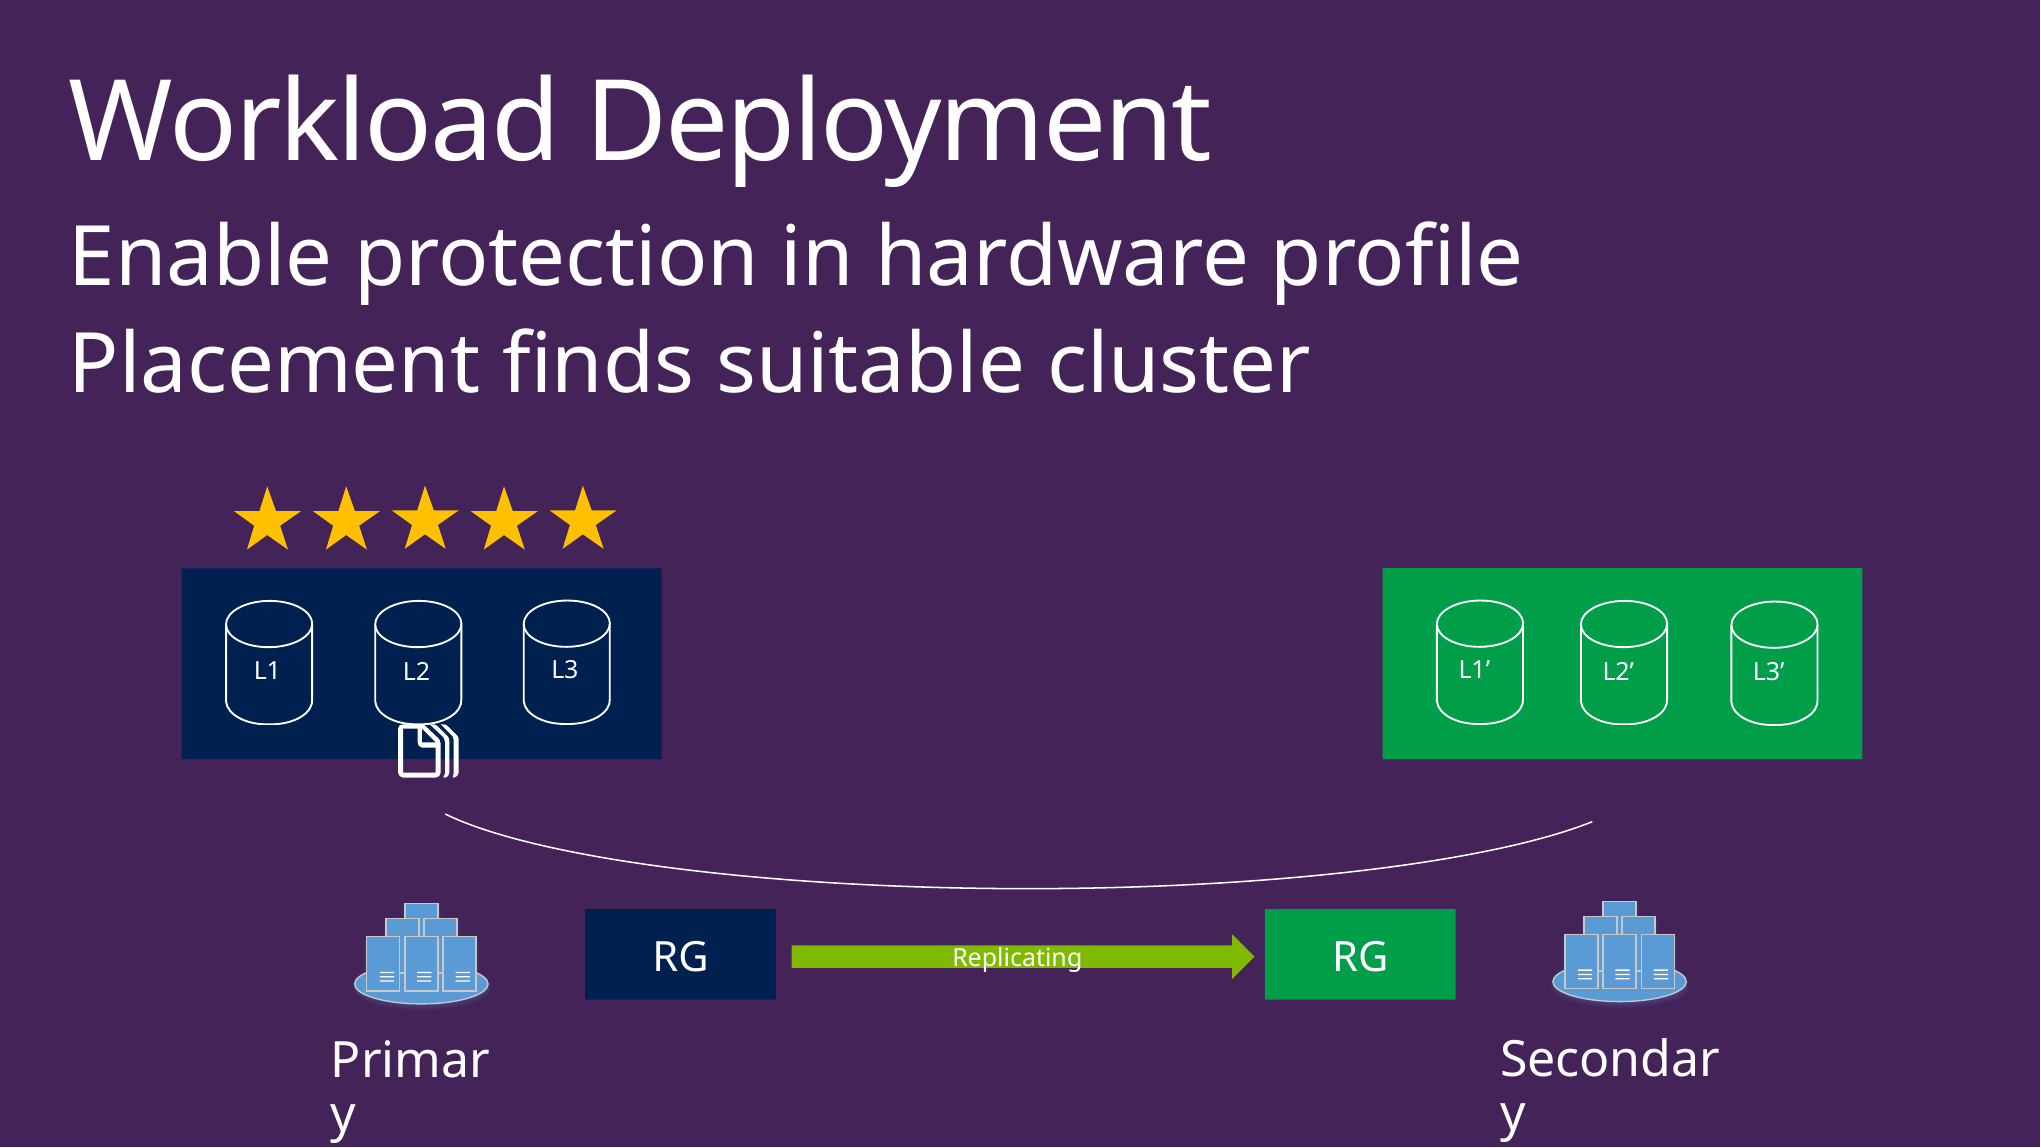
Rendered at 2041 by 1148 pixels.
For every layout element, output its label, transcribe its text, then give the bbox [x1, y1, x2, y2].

text_box L2’ [1669, 645, 1674, 700]
picture [222, 597, 315, 725]
picture [520, 597, 612, 725]
text_box L3’ [1722, 644, 1728, 699]
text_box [1469, 896, 1770, 1113]
title Workload Deployment [45, 48, 1996, 198]
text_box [300, 898, 542, 1114]
text_box L2’ [1572, 645, 1577, 700]
text_box L1’ [1428, 643, 1433, 698]
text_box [233, 485, 617, 550]
text_box [181, 567, 662, 760]
text_box [445, 773, 1593, 890]
text_box RG [1264, 908, 1457, 1000]
text_box L1’ [1525, 643, 1530, 698]
text_box [430, 725, 450, 778]
text_box [441, 725, 459, 778]
list Enable protection in hardware profile Placement finds suitable cluster [45, 198, 1996, 432]
text_box [398, 725, 441, 778]
text_box [1382, 567, 1863, 760]
text_box L3’ [1820, 644, 1824, 699]
picture [1577, 597, 1669, 725]
text_box RG [584, 908, 777, 1000]
picture [1433, 597, 1525, 725]
picture [371, 597, 464, 725]
text_box Replicating [790, 933, 1256, 980]
picture [1728, 598, 1820, 726]
